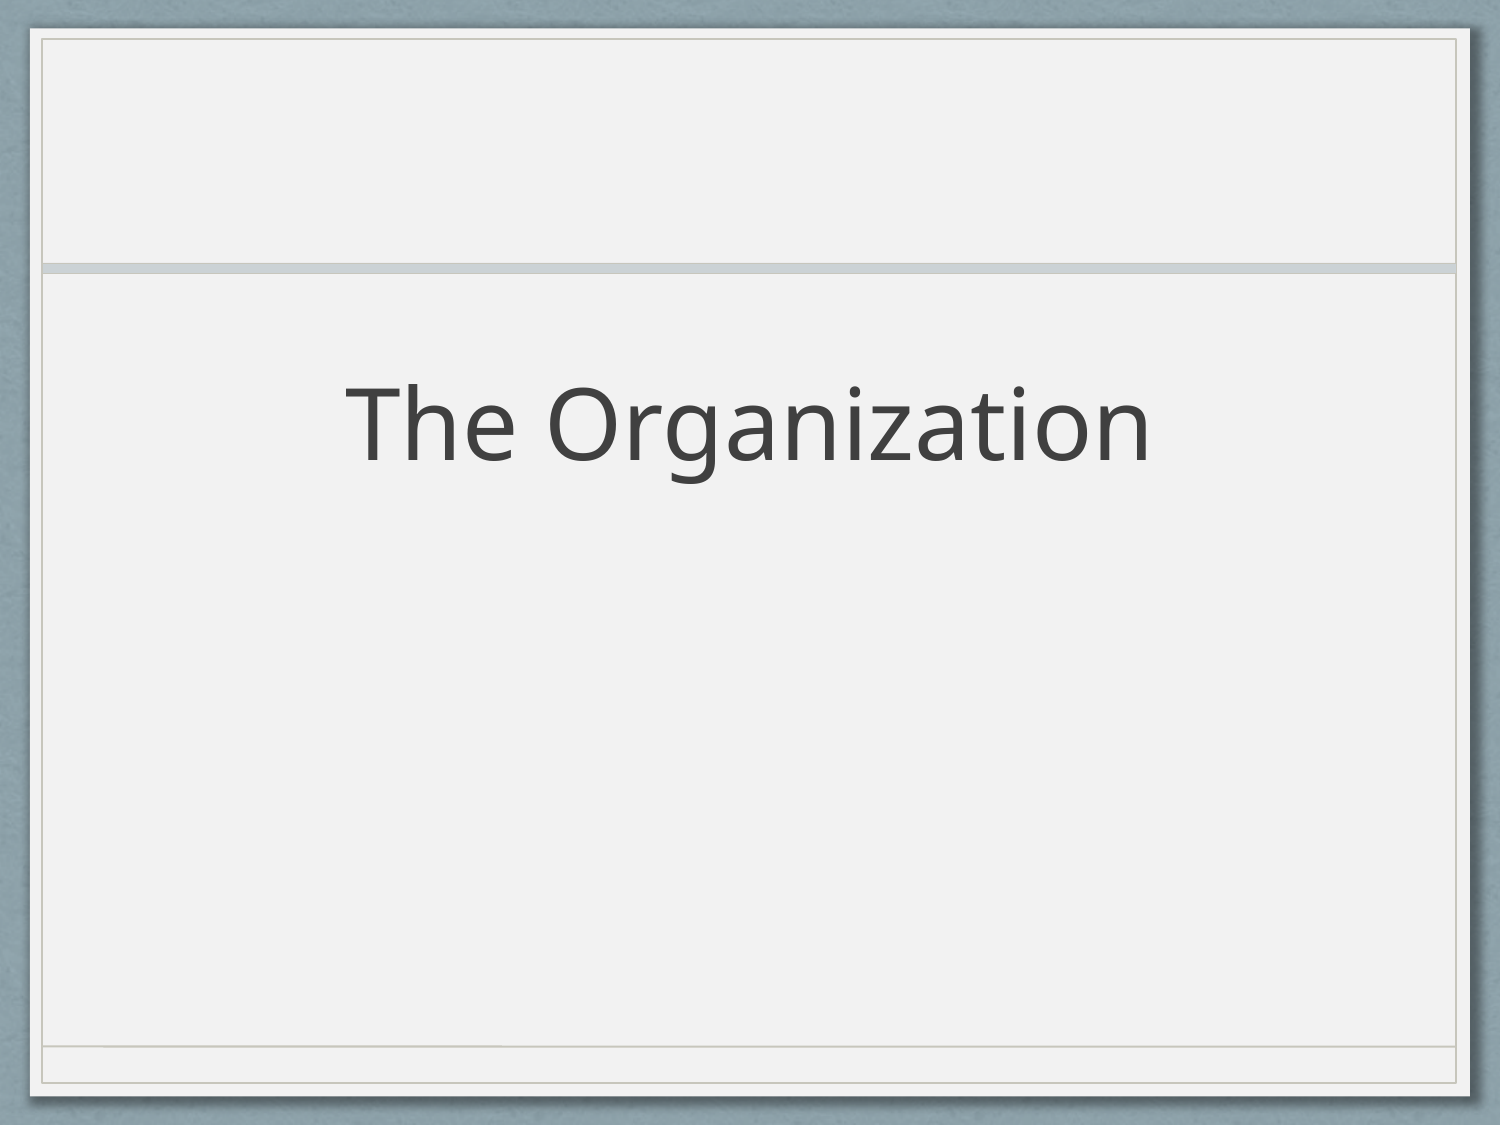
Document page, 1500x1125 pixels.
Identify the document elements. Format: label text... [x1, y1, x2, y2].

title The Organization [147, 310, 1353, 531]
